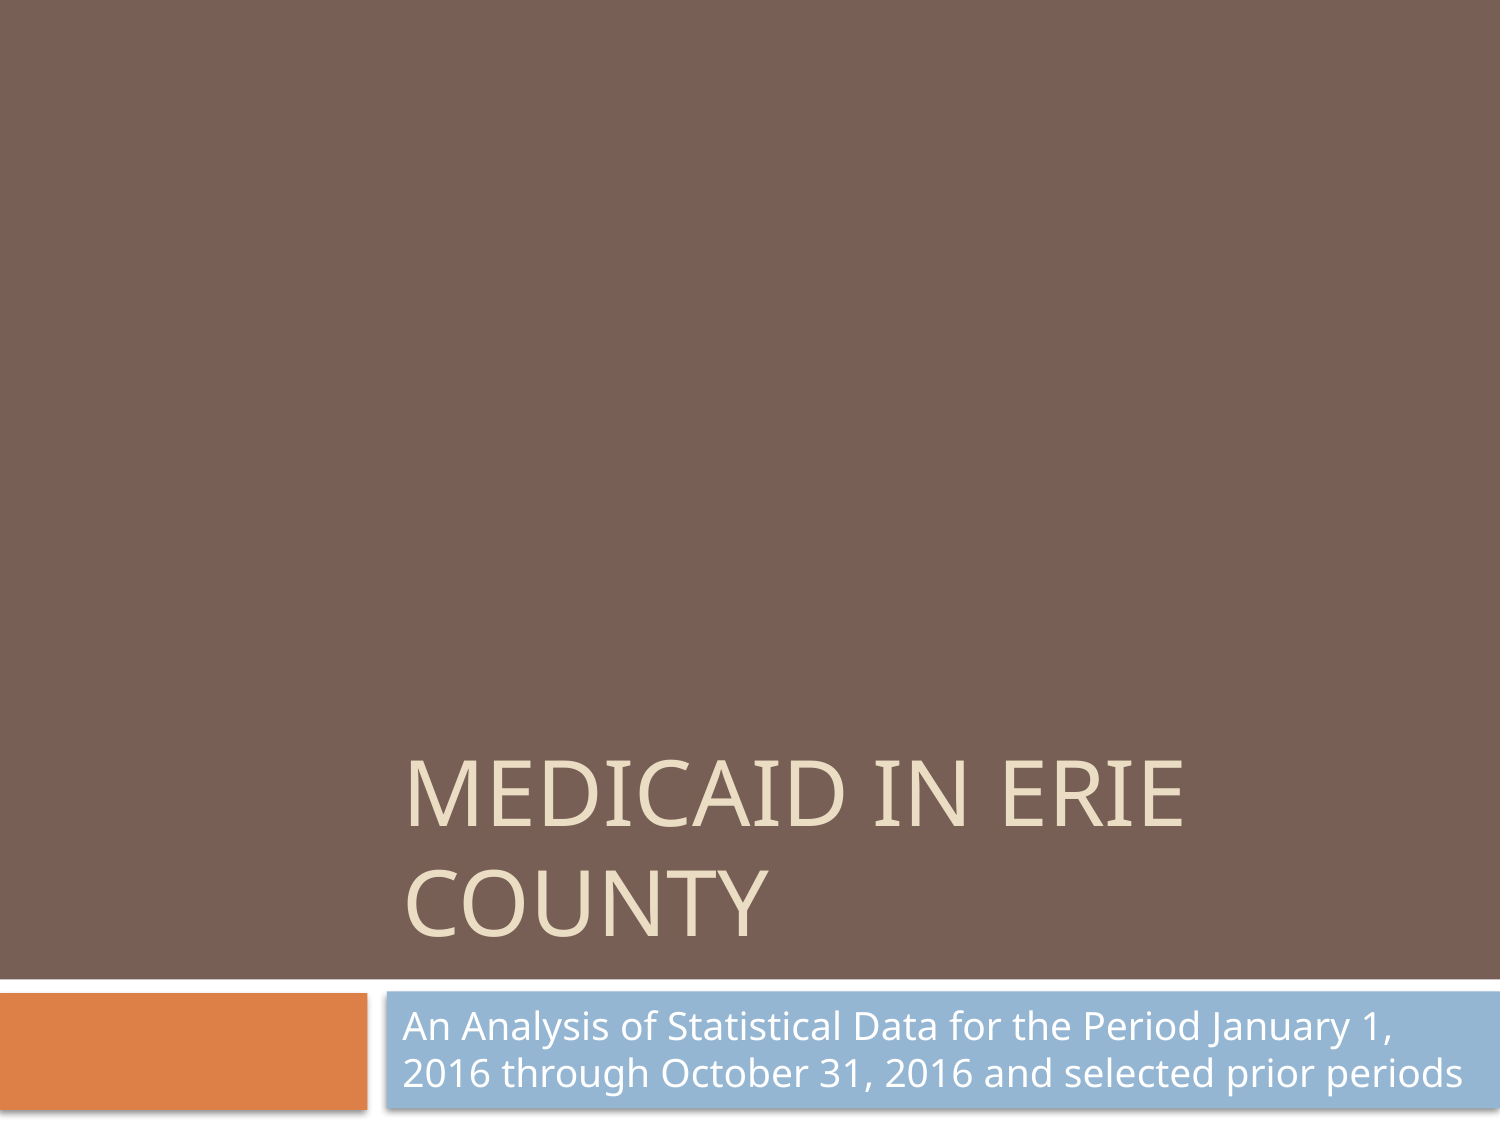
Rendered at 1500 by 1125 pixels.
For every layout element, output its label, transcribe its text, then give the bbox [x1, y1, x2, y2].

subtitle An Analysis of Statistical Data for the Period January 1, 2016 through October 31, 2016 and selected prior periods [387, 992, 1488, 1105]
title Medicaid in Erie County [387, 662, 1450, 963]
